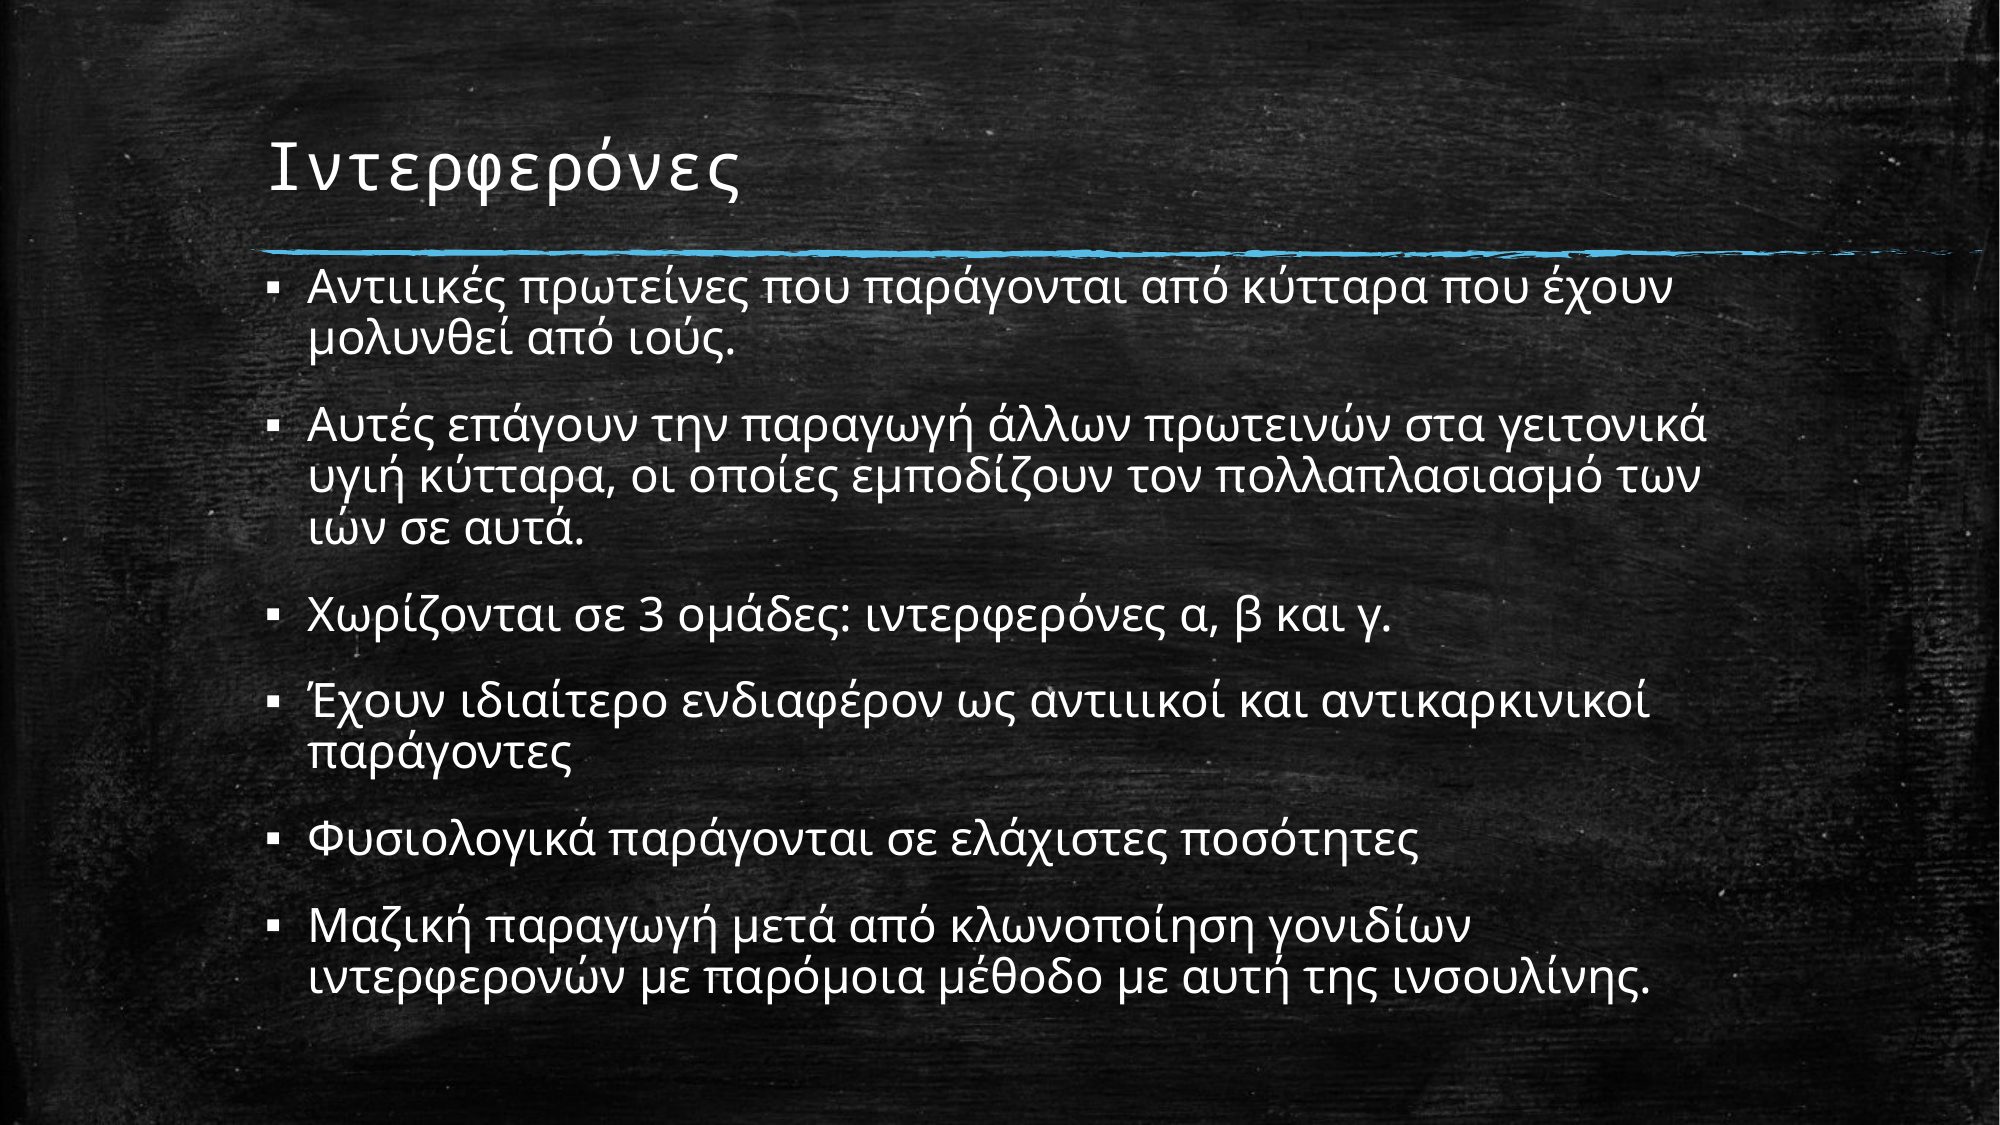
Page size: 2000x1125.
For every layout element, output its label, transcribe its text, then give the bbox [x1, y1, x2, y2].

list Αντιιικές πρωτείνες που παράγονται από κύτταρα που έχουν μολυνθεί από ιούς. Αυτές επάγουν την παραγωγή άλλων πρωτεινών στα γειτονικά υγιή κύτταρα, οι οποίες εμποδίζουν τον πολλαπλασιασμό των ιών σε αυτά. Χωρίζονται σε 3 ομάδες: ιντερφερόνες α, β και γ. Έχουν ιδιαίτερο ενδιαφέρον ως αντιιικοί και αντικαρκινικοί παράγοντες Φυσιολογικά παράγονται σε ελάχιστες ποσότητες Μαζική παραγωγή μετά από κλωνοποίηση γονιδίων ιντερφερονών με παρόμοια μέθοδο με αυτή της ινσουλίνης. [249, 255, 1750, 1013]
title Ιντερφερόνες [249, 45, 1750, 213]
